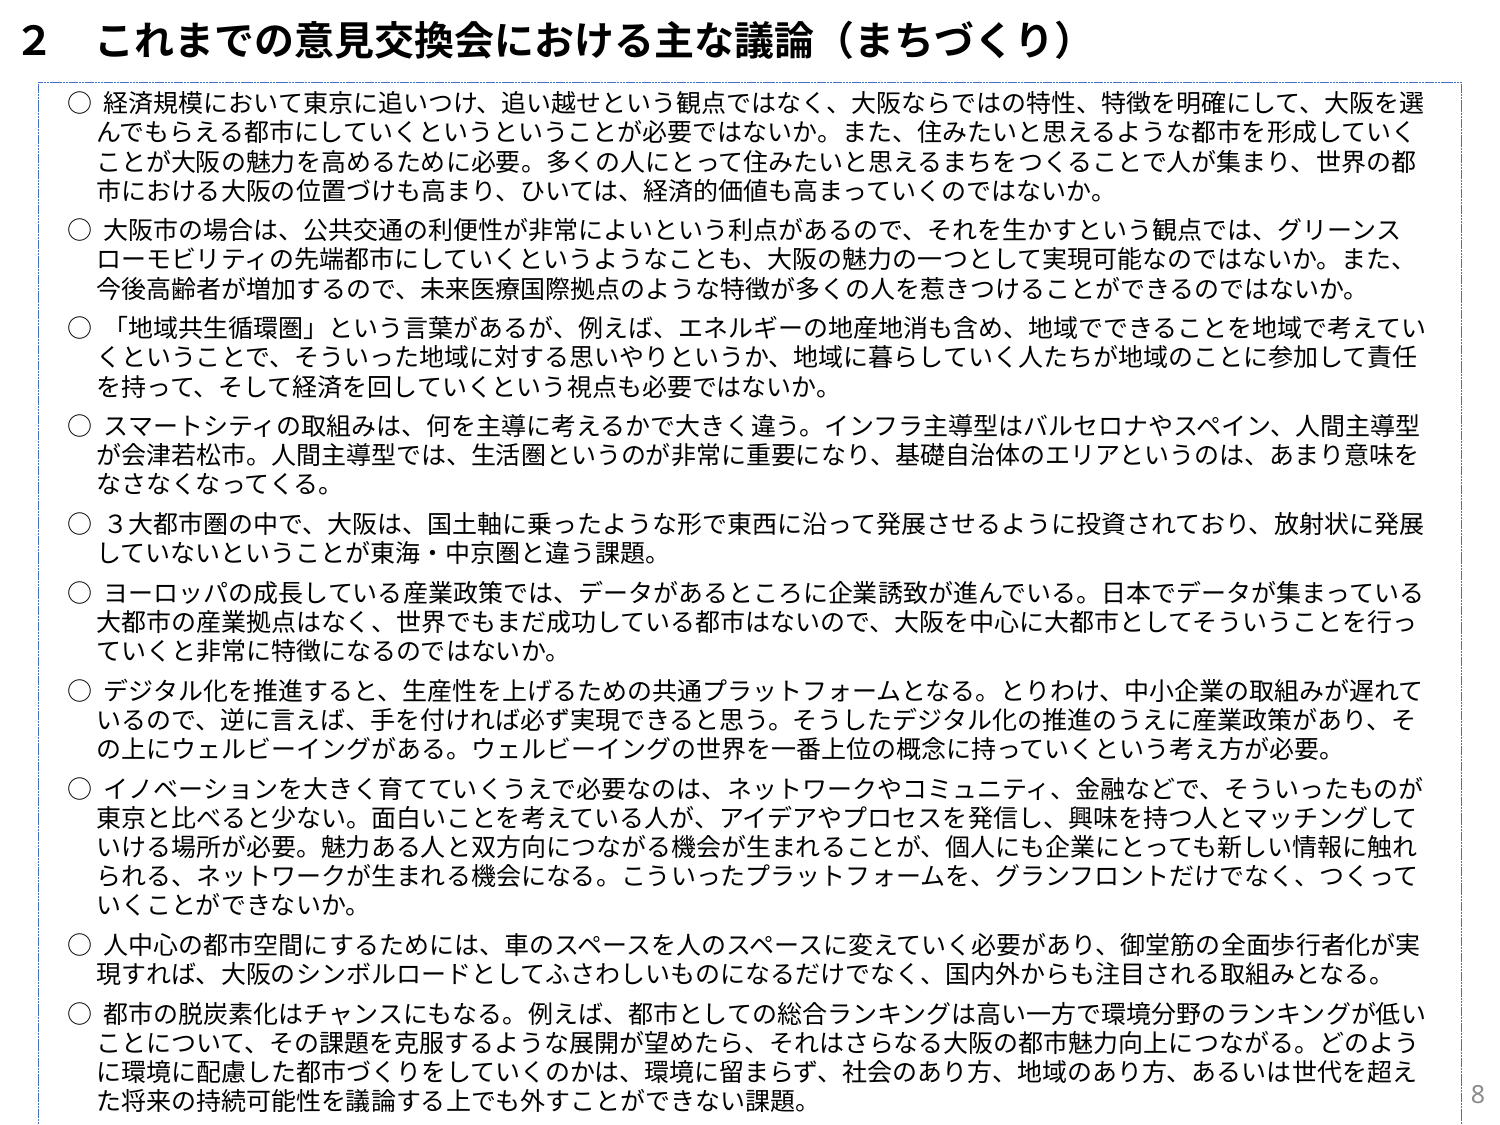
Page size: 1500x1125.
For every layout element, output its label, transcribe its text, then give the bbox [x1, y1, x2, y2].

slide_number 7 [1162, 1065, 1500, 1125]
text_box ○ 経済規模において東京に追いつけ、追い越せという観点ではなく、大阪ならではの特性、特徴を明確にして、大阪を選んでもらえる都市にしていくというということが必要ではないか。また、住みたいと思えるような都市を形成していくことが大阪の魅力を高めるために必要。多くの人にとって住みたいと思えるまちをつくることで人が集まり、世界の都市における大阪の位置づけも高まり、ひいては、経済的価値も高まっていくのではないか。 ○ 大阪市の場合は、公共交通の利便性が非常によいという利点があるので、それを生かすという観点では、グリーンスローモビリティの先端都市にしていくというようなことも、大阪の魅力の一つとして実現可能なのではないか。また、今後高齢者が増加するので、未来医療国際拠点のような特徴が多くの人を惹きつけることができるのではないか。 ○ 「地域共生循環圏」という言葉があるが、例えば、エネルギーの地産地消も含め、地域でできることを地域で考えていくということで、そういった地域に対する思いやりというか、地域に暮らしていく人たちが地域のことに参加して責任を持って、そして経済を回していくという視点も必要ではないか。 ○ スマートシティの取組みは、何を主導に考えるかで大きく違う。インフラ主導型はバルセロナやスペイン、人間主導型が会津若松市。人間主導型では、生活圏というのが非常に重要になり、基礎自治体のエリアというのは、あまり意味をなさなくなってくる。 ○ ３大都市圏の中で、大阪は、国土軸に乗ったような形で東西に沿って発展させるように投資されており、放射状に発展していないということが東海・中京圏と違う課題。 ○ ヨーロッパの成長している産業政策では、データがあるところに企業誘致が進んでいる。日本でデータが集まっている大都市の産業拠点はなく、世界でもまだ成功している都市はないので、大阪を中心に大都市としてそういうことを行っていくと非常に特徴になるのではないか。 ○ デジタル化を推進すると、生産性を上げるための共通プラットフォームとなる。とりわけ、中小企業の取組みが遅れているので、逆に言えば、手を付ければ必ず実現できると思う。そうしたデジタル化の推進のうえに産業政策があり、その上にウェルビーイングがある。ウェルビーイングの世界を一番上位の概念に持っていくという考え方が必要。 ○ イノベーションを大きく育てていくうえで必要なのは、ネットワークやコミュニティ、金融などで、そういったものが東京と比べると少ない。面白いことを考えている人が、アイデアやプロセスを発信し、興味を持つ人とマッチングしていける場所が必要。魅力ある人と双方向につながる機会が生まれることが、個人にも企業にとっても新しい情報に触れられる、ネットワークが生まれる機会になる。こういったプラットフォームを、グランフロントだけでなく、つくっていくことができないか。 ○ 人中心の都市空間にするためには、車のスペースを人のスペースに変えていく必要があり、御堂筋の全面歩行者化が実現すれば、大阪のシンボルロードとしてふさわしいものになるだけでなく、国内外からも注目される取組みとなる。 ○ 都市の脱炭素化はチャンスにもなる。例えば、都市としての総合ランキングは高い一方で環境分野のランキングが低いことについて、その課題を克服するような展開が望めたら、それはさらなる大阪の都市魅力向上につながる。どのように環境に配慮した都市づくりをしていくのかは、環境に留まらず、社会のあり方、地域のあり方、あるいは世代を超えた将来の持続可能性を議論する上でも外すことができない課題。 ○ 経済的な豊かさはもちろん重要だが、本来の我々人間の生活を犠牲にする必要性はない、むしろ犠牲にしてはいけないという考えが、特に若い人を中心に主流になってきているように思う。これまであまり重視してこなかった人々の生活の豊かさに積極的に目を向けても良い時代に来ているのではないか。そうすると、魅力的なまちというのは、言い換えると、住みたいまちともいえるのではないか。 [38, 82, 1462, 1125]
text_box ２ これまでの意見交換会における主な議論（まちづくり） [0, 8, 1382, 119]
